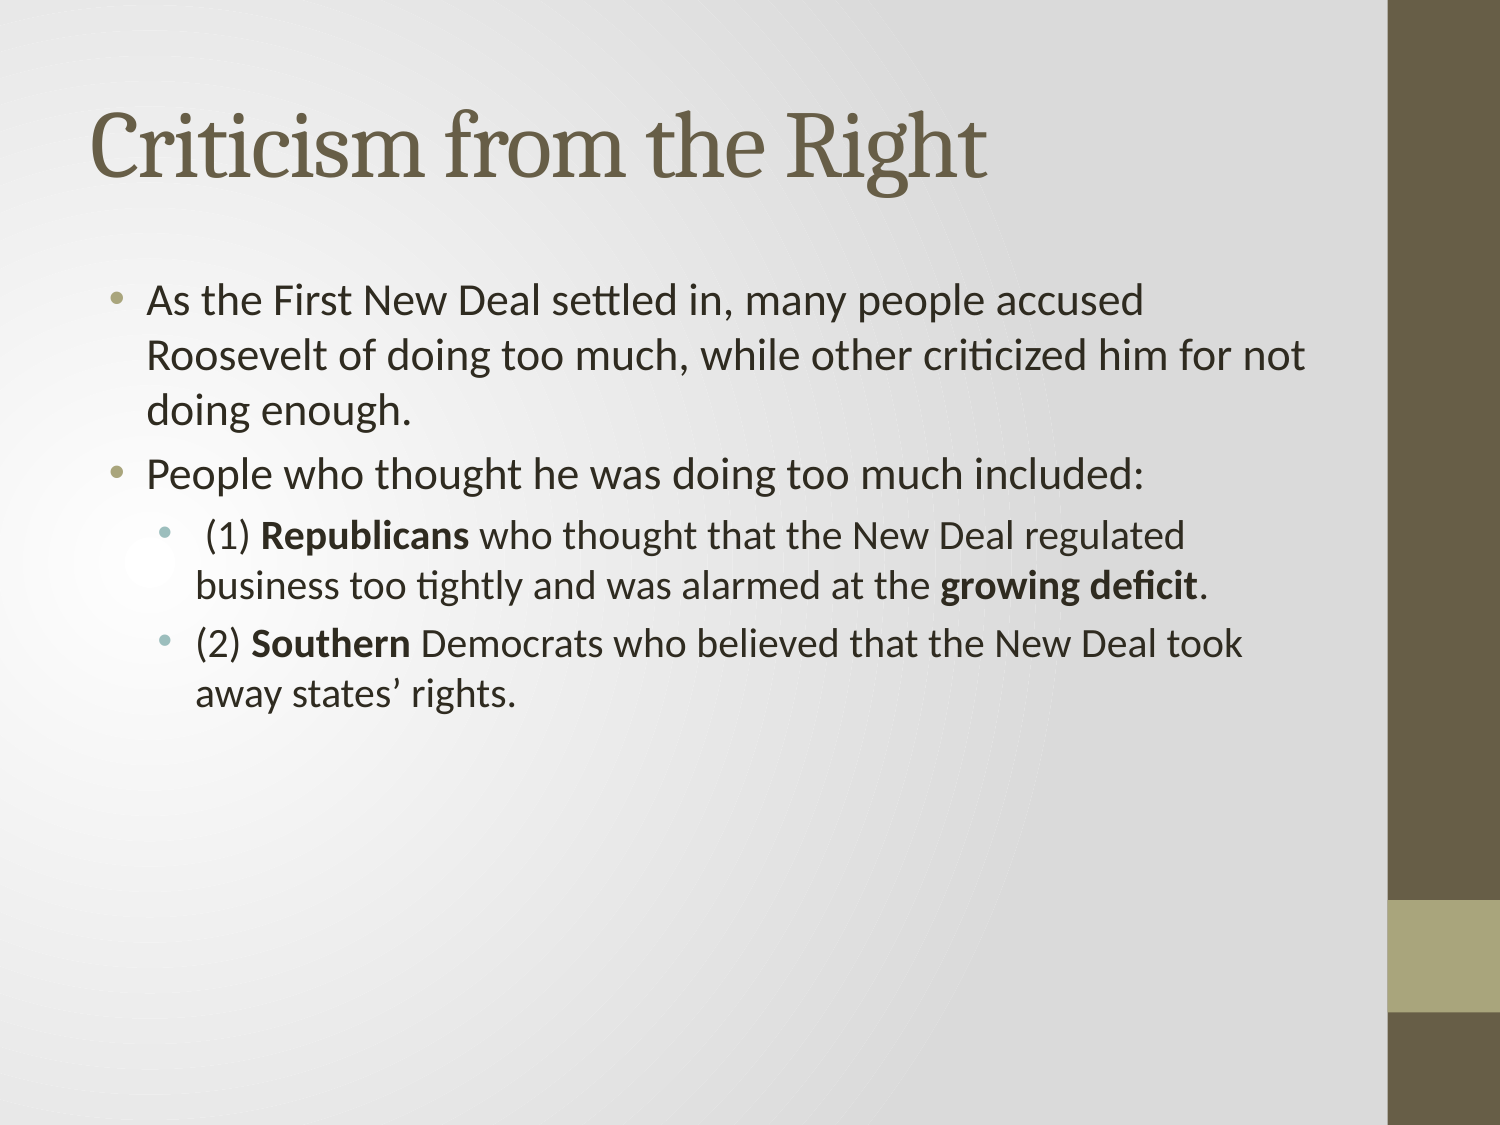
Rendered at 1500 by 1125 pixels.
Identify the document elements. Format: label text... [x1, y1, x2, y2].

title Criticism from the Right [75, 45, 1325, 233]
list As the First New Deal settled in, many people accused Roosevelt of doing too much, while other criticized him for not doing enough. People who thought he was doing too much included: (1) Republicans who thought that the New Deal regulated business too tightly and was alarmed at the growing deficit. (2) Southern Democrats who believed that the New Deal took away states’ rights. [75, 262, 1325, 1050]
